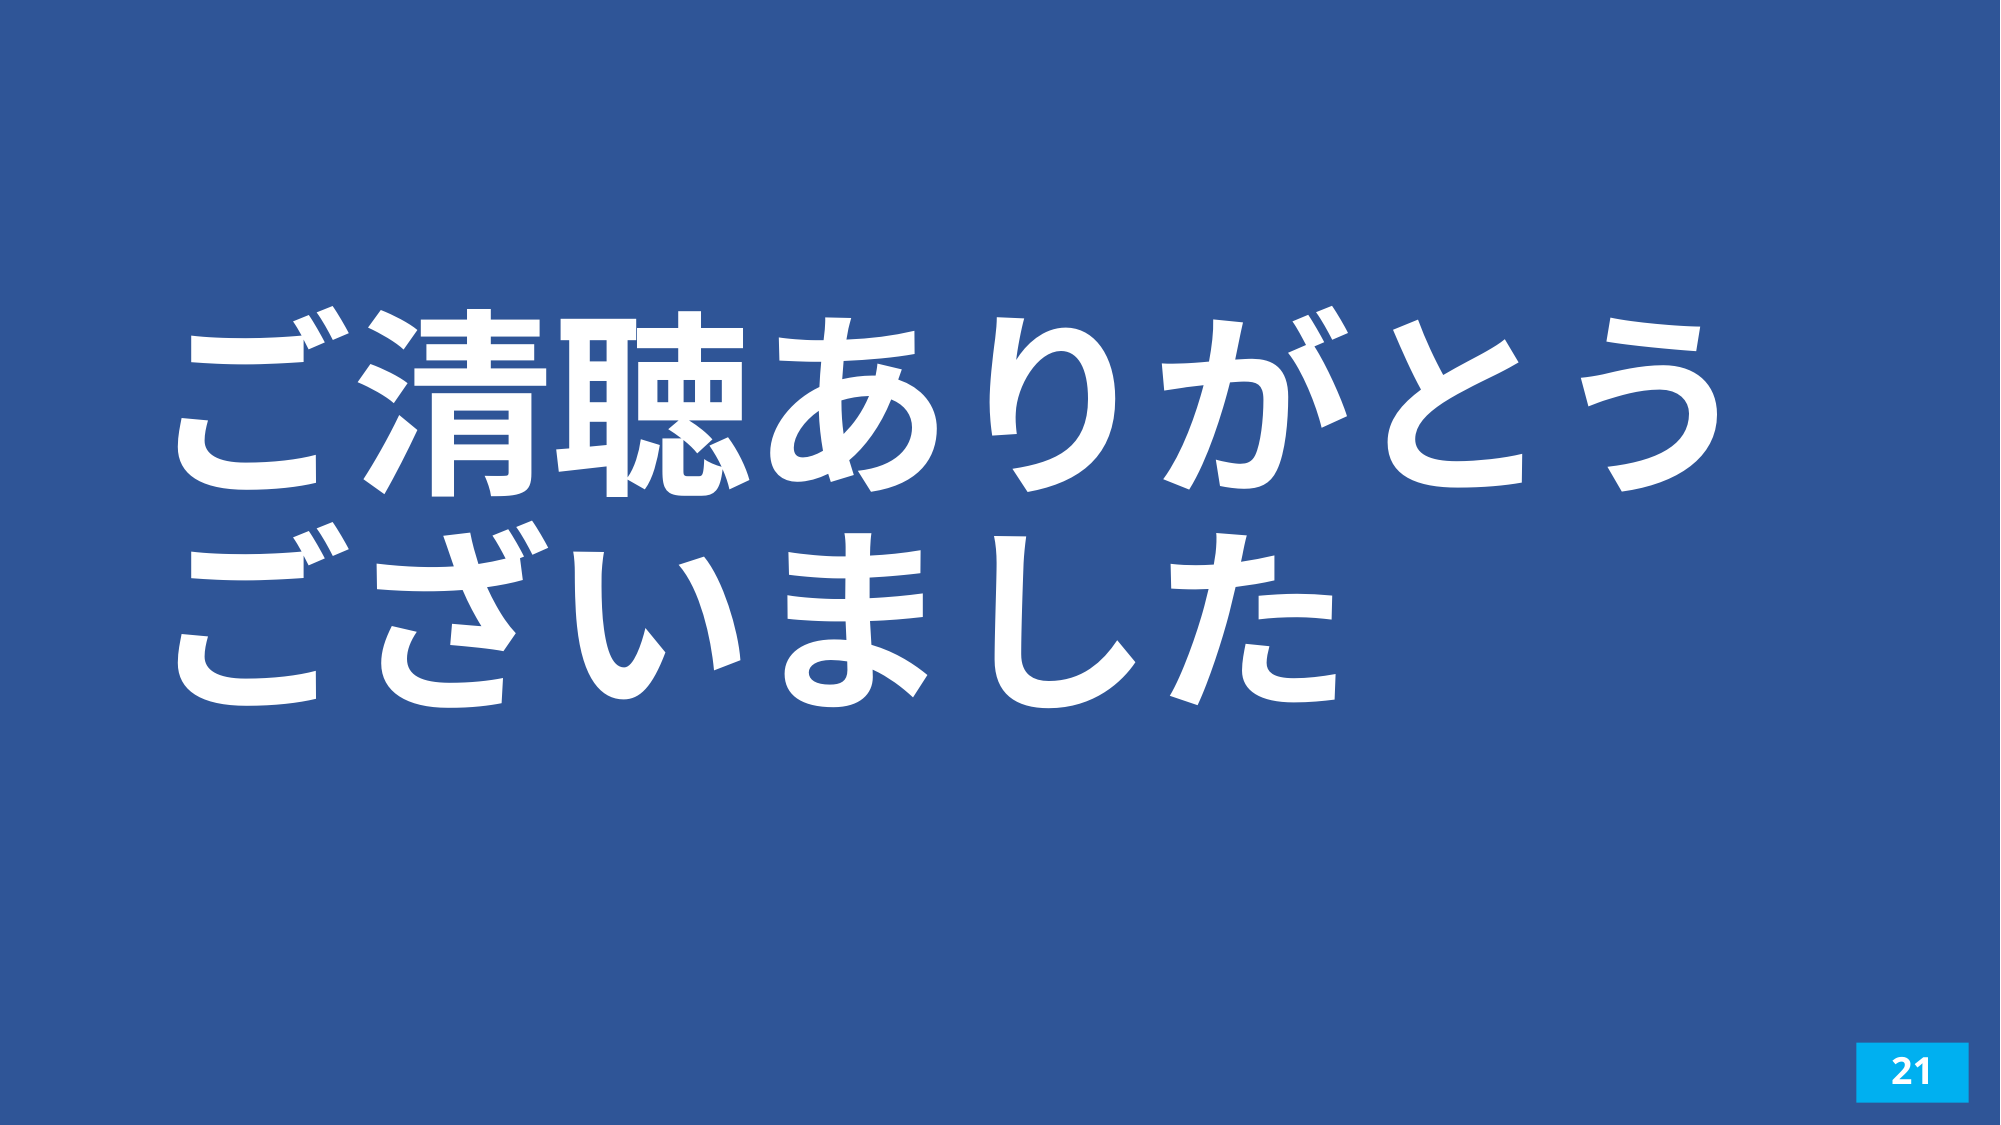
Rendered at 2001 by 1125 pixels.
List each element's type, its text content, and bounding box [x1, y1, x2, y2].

list ご清聴ありがとうございました [137, 299, 1863, 1014]
slide_number 21 [1856, 1042, 1969, 1103]
